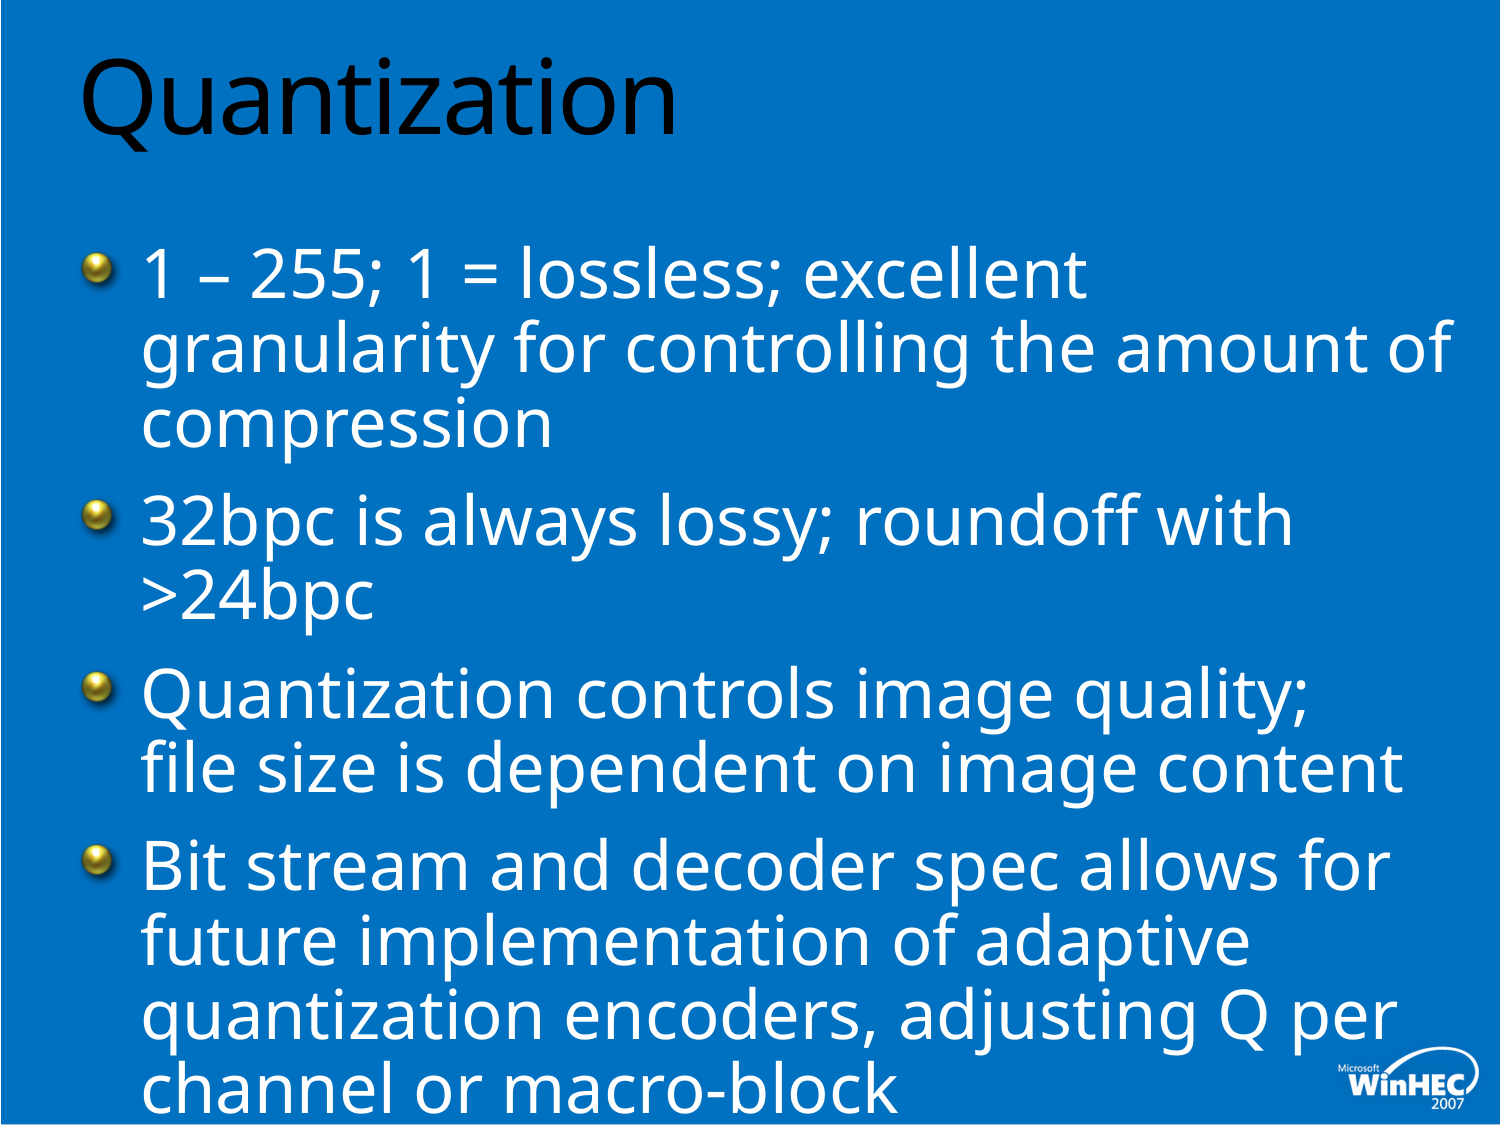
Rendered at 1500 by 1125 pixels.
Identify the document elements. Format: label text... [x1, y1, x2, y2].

title Quantization [62, 37, 1438, 152]
picture [0, 0, 1500, 1125]
list 1 – 255; 1 = lossless; excellent granularity for controlling the amount of compression 32bpc is always lossy; roundoff with >24bpc Quantization controls image quality; file size is dependent on image content Bit stream and decoder spec allows for future implementation of adaptive quantization encoders, adjusting Q per channel or macro-block [62, 232, 1475, 621]
